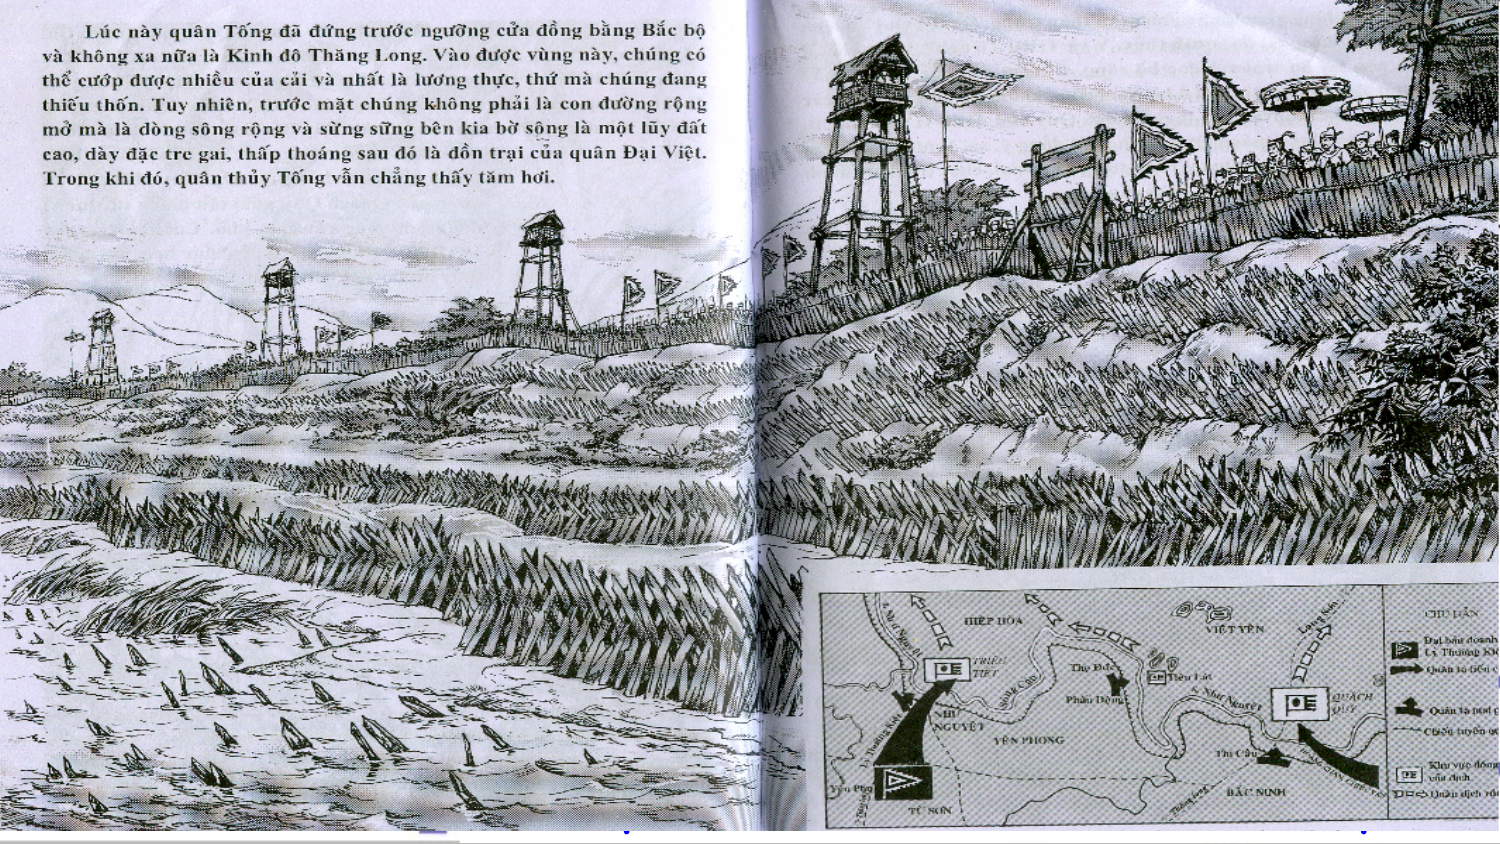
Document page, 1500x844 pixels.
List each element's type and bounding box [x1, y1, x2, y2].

picture [0, 0, 1499, 831]
text_box [0, 838, 1500, 844]
